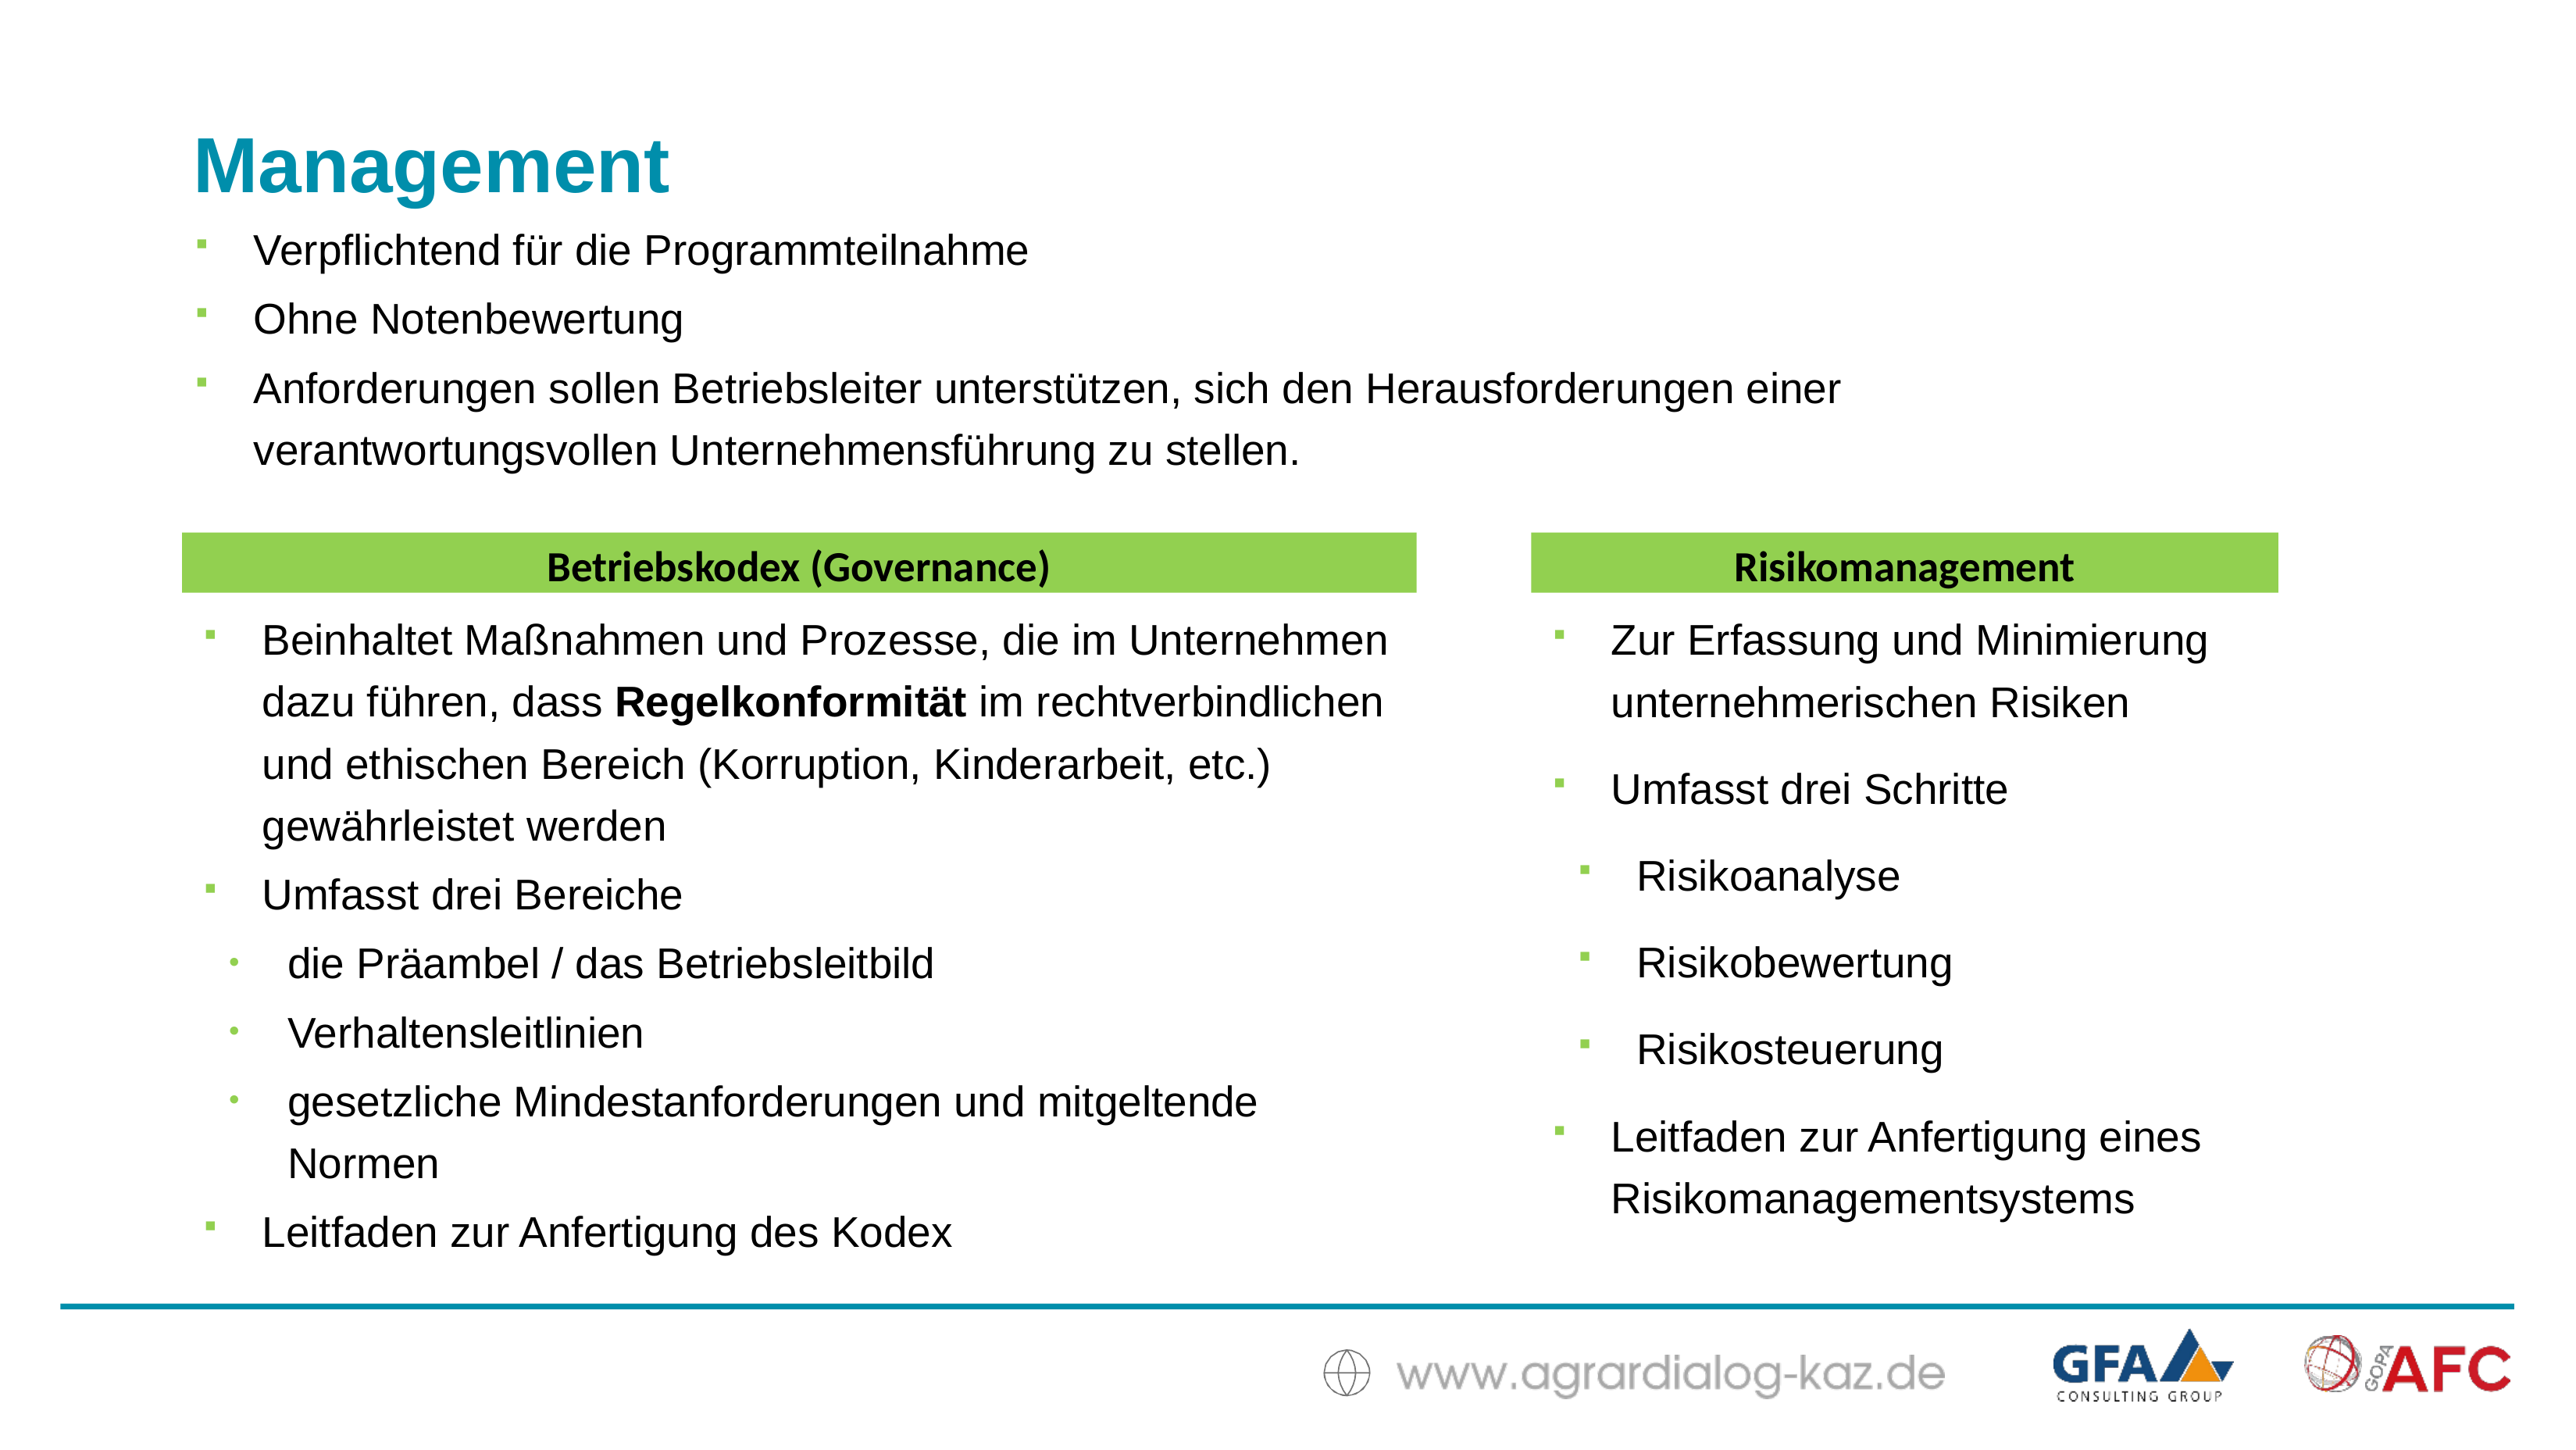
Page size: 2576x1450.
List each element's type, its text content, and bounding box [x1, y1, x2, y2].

picture [1397, 1355, 1945, 1399]
text_box Verpflichtend für die Programmteilnahme Ohne Notenbewertung Anforderungen sollen Betriebsleiter unterstützen, sich den Herausforderungen einer verantwortungsvollen Unternehmensführung zu stellen. [182, 265, 2210, 480]
text_box Zur Erfassung und Minimierung unternehmerischen Risiken Umfasst drei Schritte Risikoanalyse Risikobewertung Risikosteuerung Leitfaden zur Anfertigung eines Risikomanagementsystems [1531, 580, 2333, 1244]
text_box Betriebskodex (Governance) [182, 532, 1417, 593]
text_box Management [182, 35, 2478, 265]
picture [2304, 1335, 2510, 1392]
text_box Beinhaltet Maßnahmen und Prozesse, die im Unternehmen dazu führen, dass Regelkonformität im rechtverbindlichen und ethischen Bereich (Korruption, Kinderarbeit, etc.) gewährleistet werden Umfasst drei Bereiche die Präambel / das Betriebsleitbild Verhaltensleitlinien gesetzliche Mindestanforderungen und mitgeltende Normen Leitfaden zur Anfertigung des Kodex [182, 580, 1426, 1289]
picture [2053, 1328, 2234, 1402]
text_box Risikomanagement [1531, 532, 2278, 593]
text_box [0, 293, 2228, 1350]
